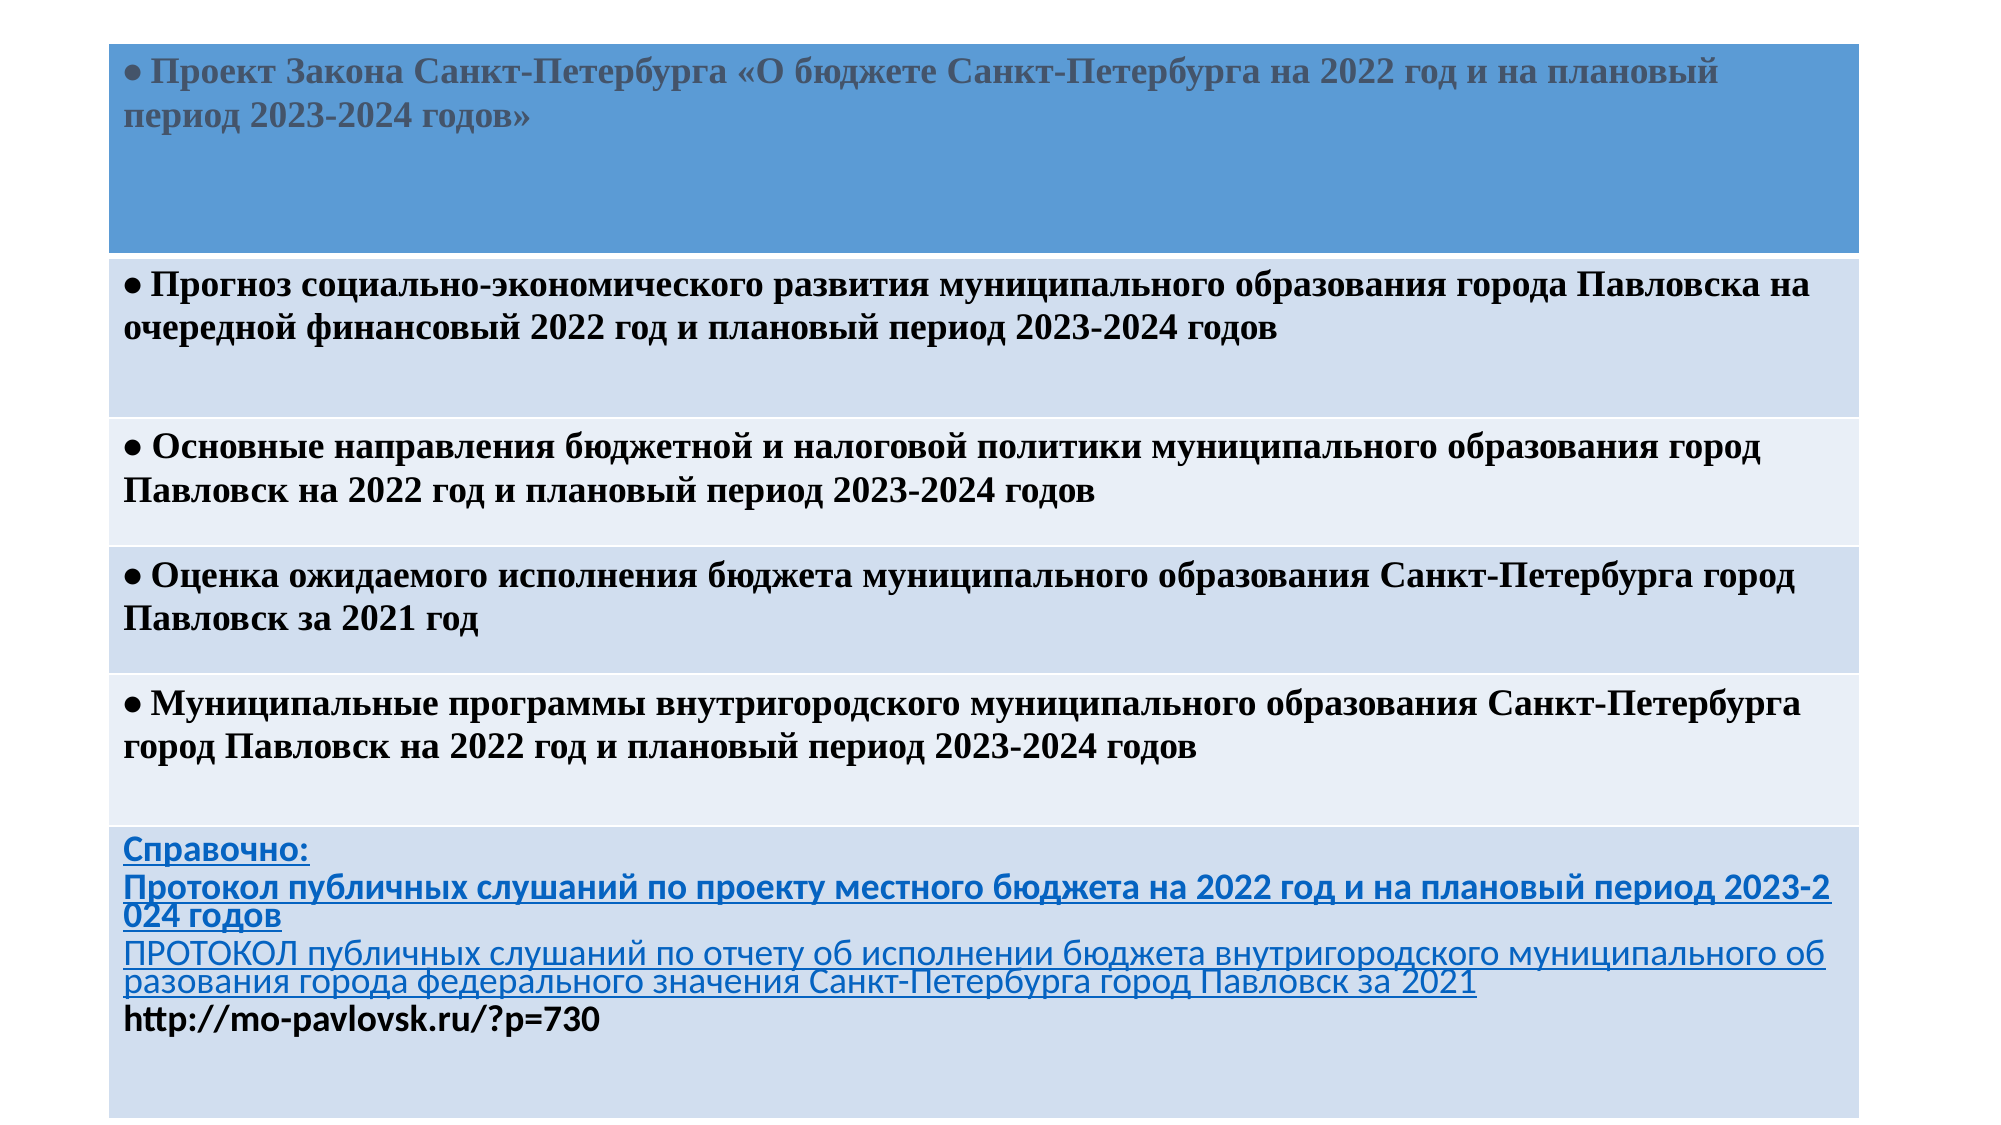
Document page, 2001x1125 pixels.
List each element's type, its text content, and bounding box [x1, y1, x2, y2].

table_cell • Оценка ожидаемого исполнения бюджета муниципального образования Санкт-Петербурга город Павловск за 2021 год [109, 547, 1859, 673]
table_cell • Основные направления бюджетной и налоговой политики муниципального образования город Павловск на 2022 год и плановый период 2023-2024 годов [109, 419, 1859, 545]
table_header • Проект Закона Санкт-Петербурга «О бюджете Санкт-Петербурга на 2022 год и на плановый период 2023-2024 годов» [109, 44, 1859, 253]
table_cell Справочно: Протокол публичных слушаний по проекту местного бюджета на 2022 год и на плановый период 2023-2024 годов ПРОТОКОЛ публичных слушаний по отчету об исполнении бюджета внутригородского муниципального образования города федерального значения Санкт-Петербурга город Павловск за 2021 http://mo-pavlovsk.ru/?p=730 [109, 827, 1859, 1118]
table_cell • Прогноз социально-экономического развития муниципального образования города Павловска на очередной финансовый 2022 год и плановый период 2023-2024 годов [109, 259, 1859, 417]
table_cell • Муниципальные программы внутригородского муниципального образования Санкт-Петербурга город Павловск на 2022 год и плановый период 2023-2024 годов [109, 675, 1859, 825]
